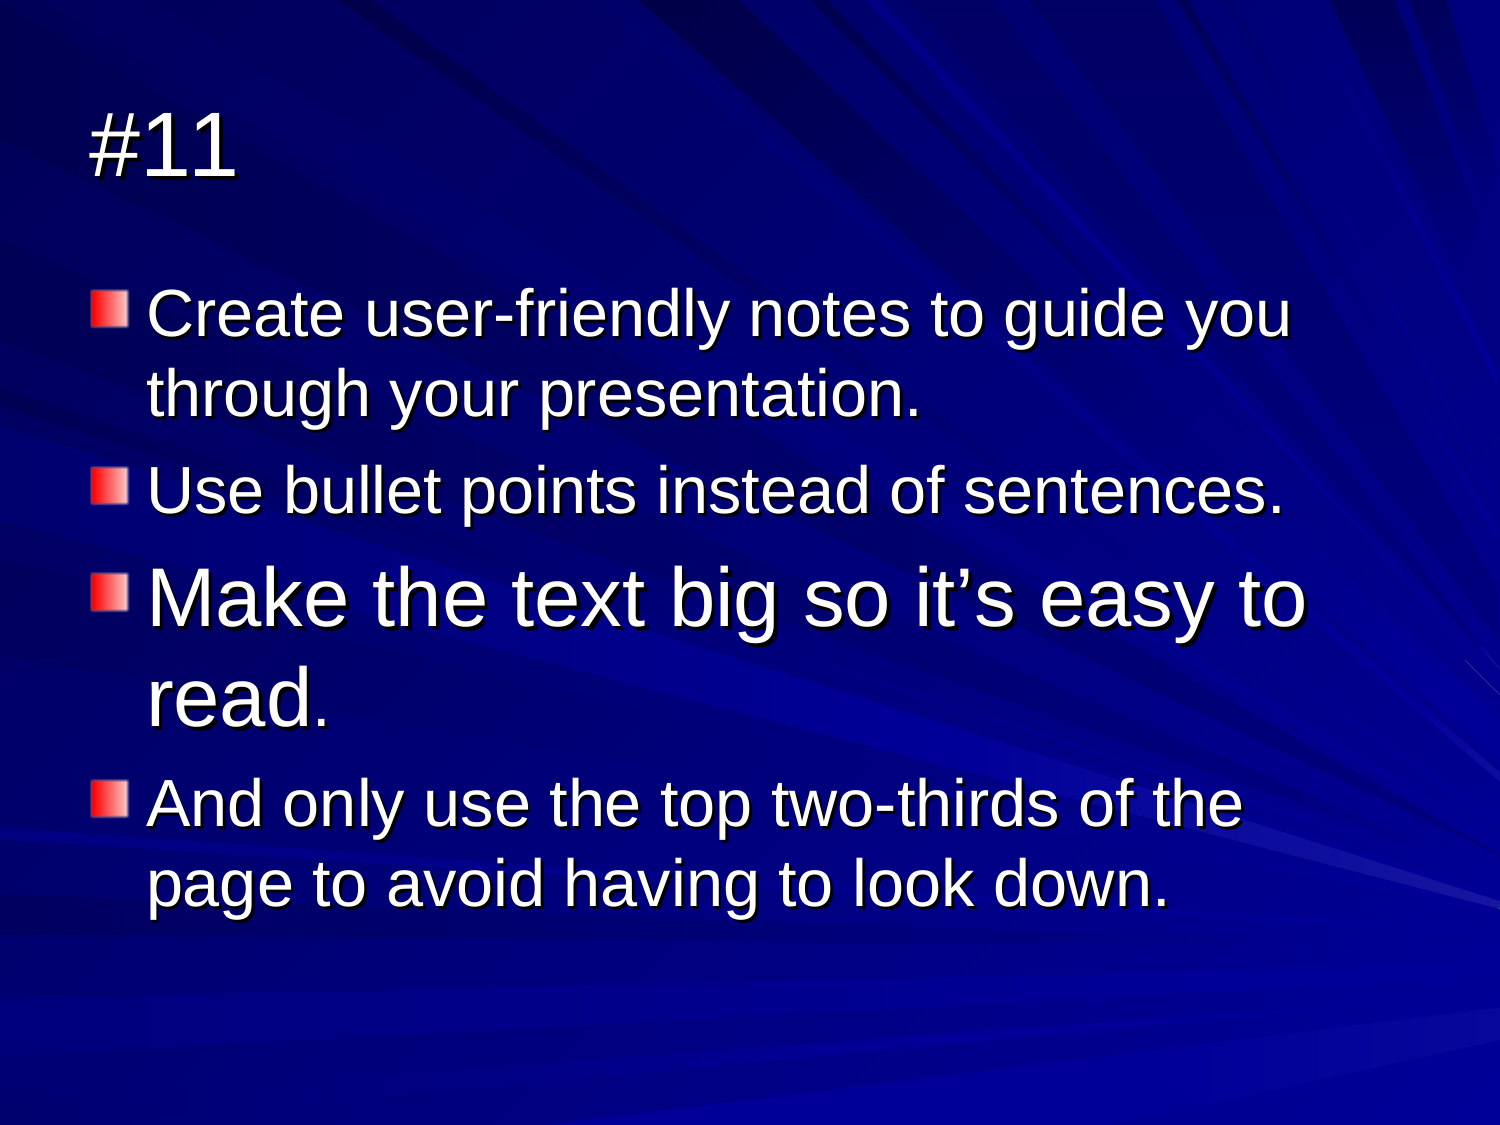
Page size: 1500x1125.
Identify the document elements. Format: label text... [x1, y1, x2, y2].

list Create user-friendly notes to guide you through your presentation. Use bullet points instead of sentences. Make the text big so it’s easy to read. And only use the top two-thirds of the page to avoid having to look down. [75, 262, 1425, 1006]
picture [89, 463, 137, 511]
picture [89, 776, 137, 824]
picture [89, 286, 137, 334]
title #11 [75, 45, 1425, 233]
picture [89, 564, 149, 623]
